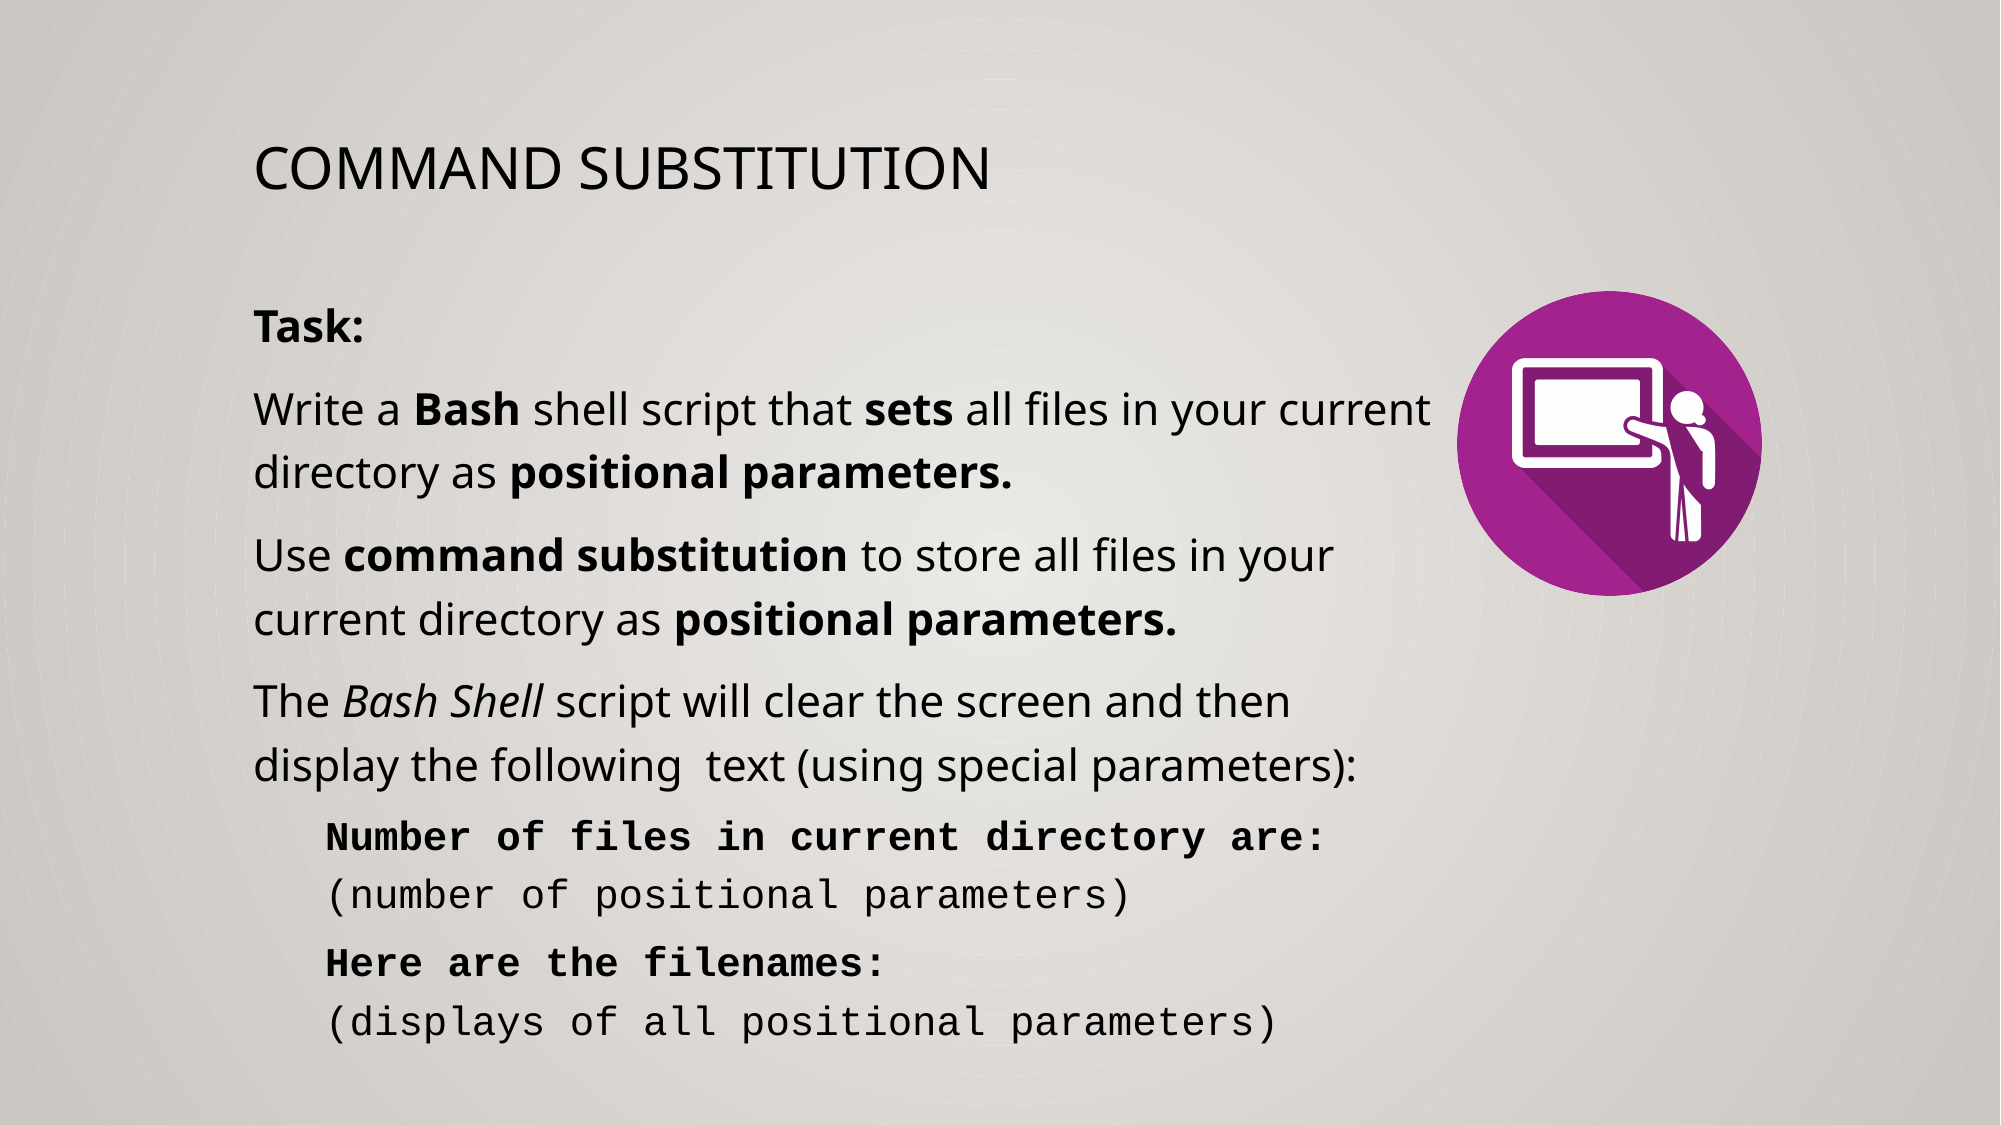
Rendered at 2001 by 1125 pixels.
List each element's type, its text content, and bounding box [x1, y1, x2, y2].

picture [1457, 291, 1763, 596]
title Command substitution [238, 131, 1814, 305]
list Task: Write a Bash shell script that sets all files in your current directory as positional parameters. Use command substitution to store all files in your current directory as positional parameters. The Bash Shell script will clear the screen and then display the following text (using special parameters): Number of files in current directory are: (number of positional parameters) Here are the filenames: (displays of all positional parameters) [238, 279, 1458, 1061]
